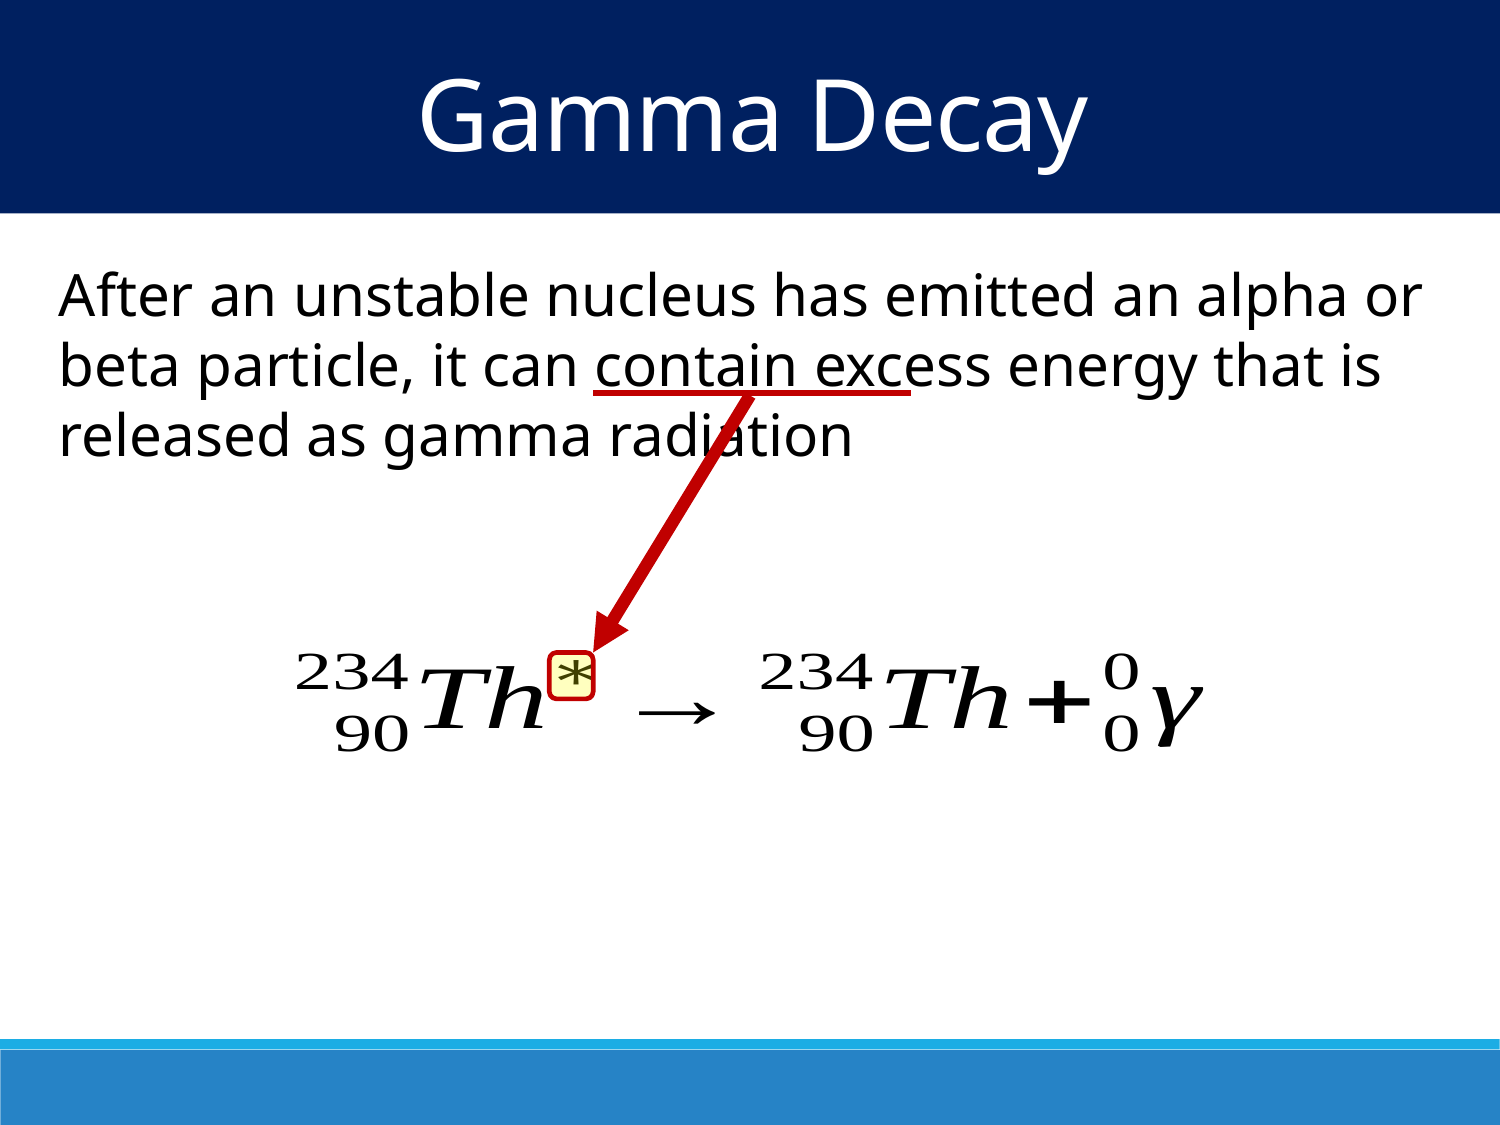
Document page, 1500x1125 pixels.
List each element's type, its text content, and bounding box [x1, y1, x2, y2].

text_box [0, 0, 1500, 215]
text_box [548, 392, 912, 700]
text_box Gamma Decay [4, 62, 1500, 189]
text_box After an unstable nucleus has emitted an alpha or beta particle, it can contain excess energy that is released as gamma radiation [44, 250, 1456, 475]
